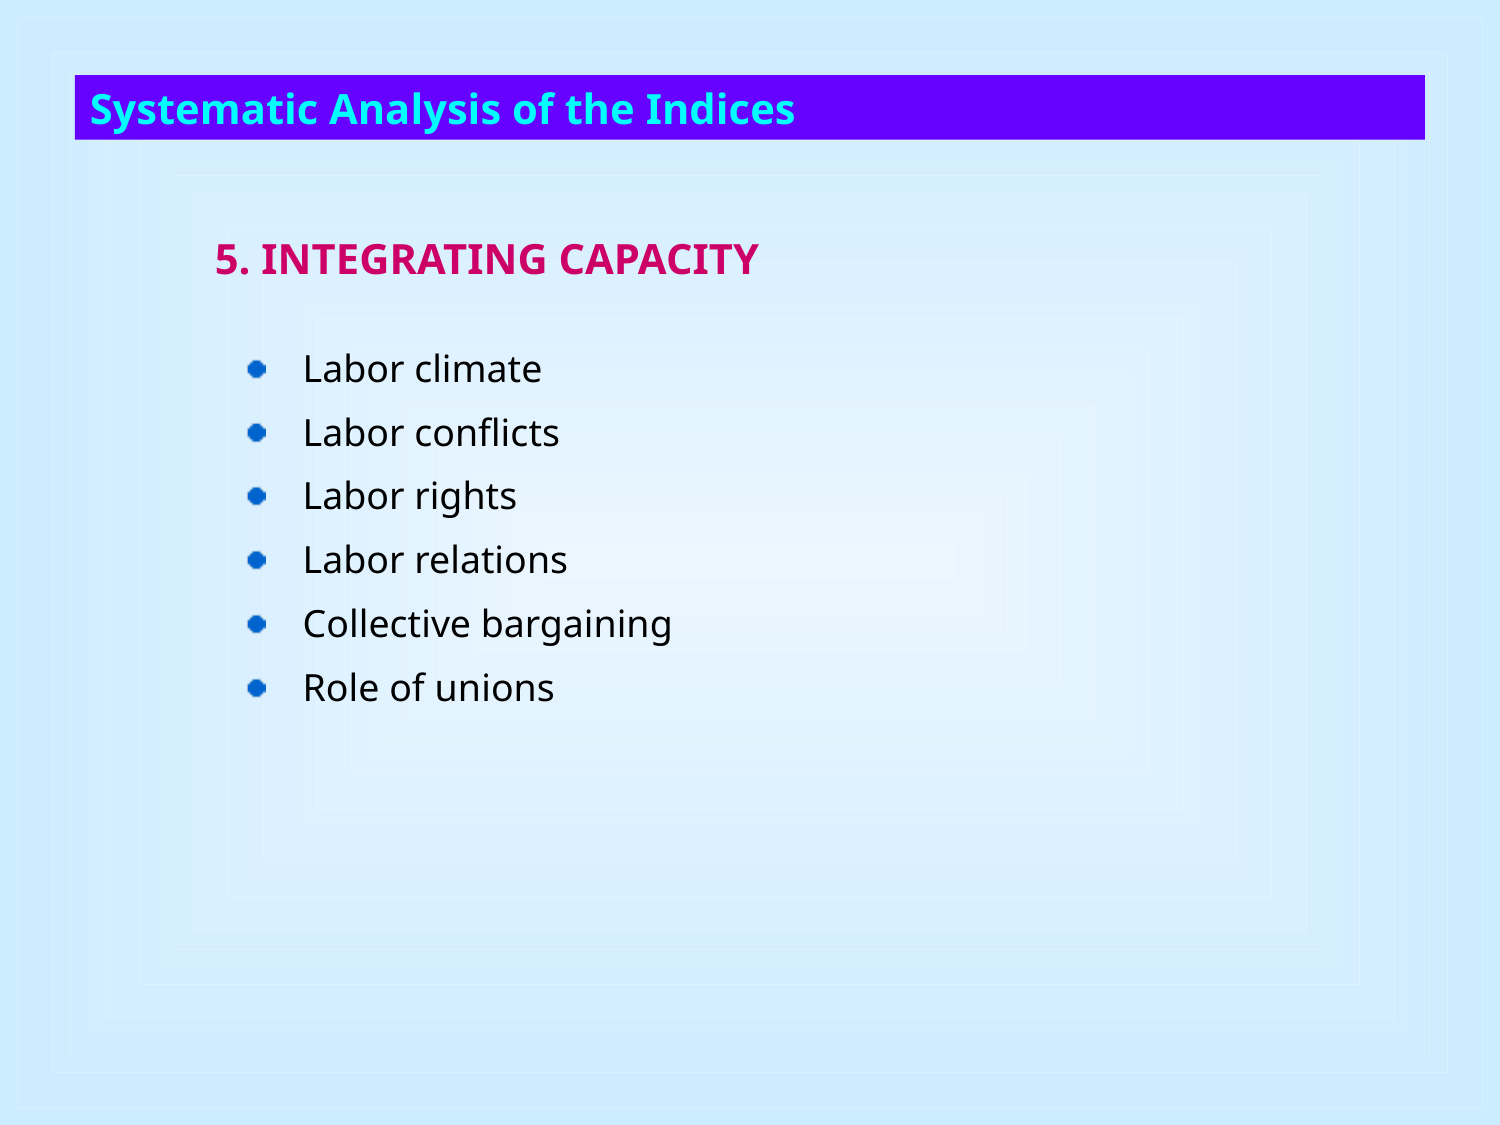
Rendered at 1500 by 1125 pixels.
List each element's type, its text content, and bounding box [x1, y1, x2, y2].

text_box Labor climate Labor conflicts Labor rights Labor relations Collective bargaining Role of unions [224, 337, 1188, 717]
picture [239, 354, 266, 381]
picture [239, 673, 266, 700]
text_box Systematic Analysis of the Indices [74, 75, 1425, 140]
picture [239, 481, 266, 508]
picture [239, 545, 266, 572]
text_box 5. INTEGRATING CAPACITY [200, 224, 1150, 290]
picture [239, 609, 266, 636]
picture [239, 417, 266, 445]
